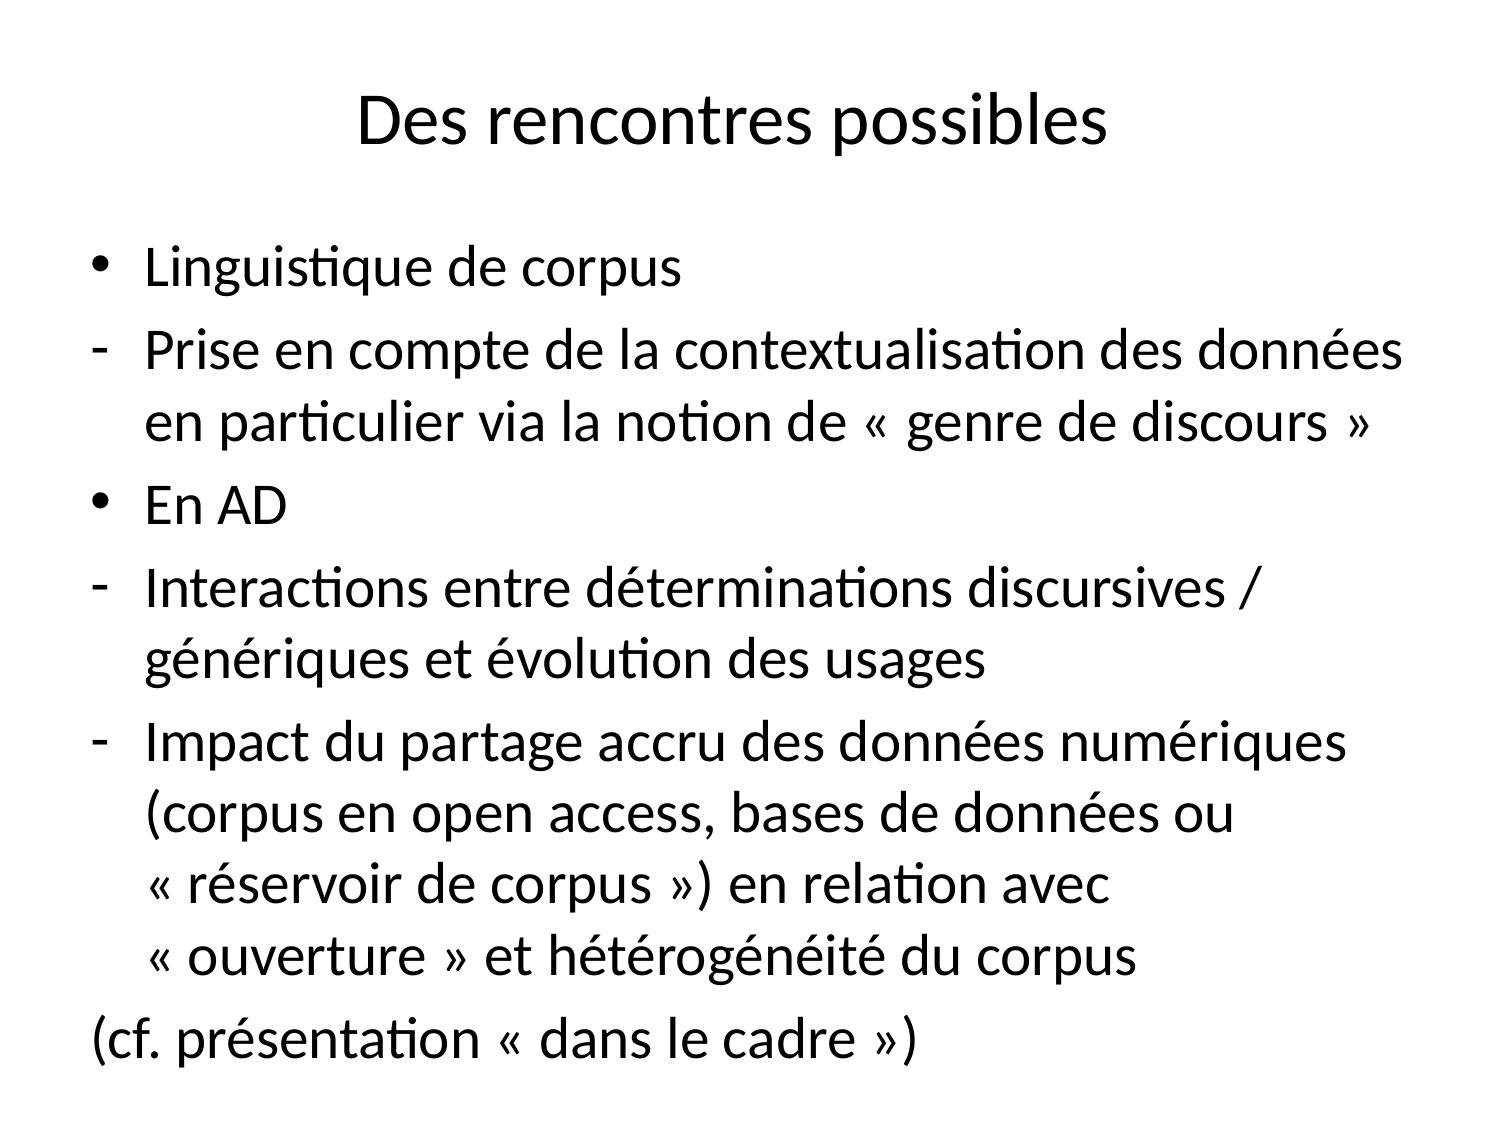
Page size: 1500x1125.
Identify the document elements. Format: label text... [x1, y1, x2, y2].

list Linguistique de corpus Prise en compte de la contextualisation des données en particulier via la notion de « genre de discours » En AD Interactions entre déterminations discursives / génériques et évolution des usages Impact du partage accru des données numériques (corpus en open access, bases de données ou « réservoir de corpus ») en relation avec « ouverture » et hétérogénéité du corpus (cf. présentation « dans le cadre ») [75, 219, 1425, 1106]
title Des rencontres possibles [75, 45, 1425, 185]
